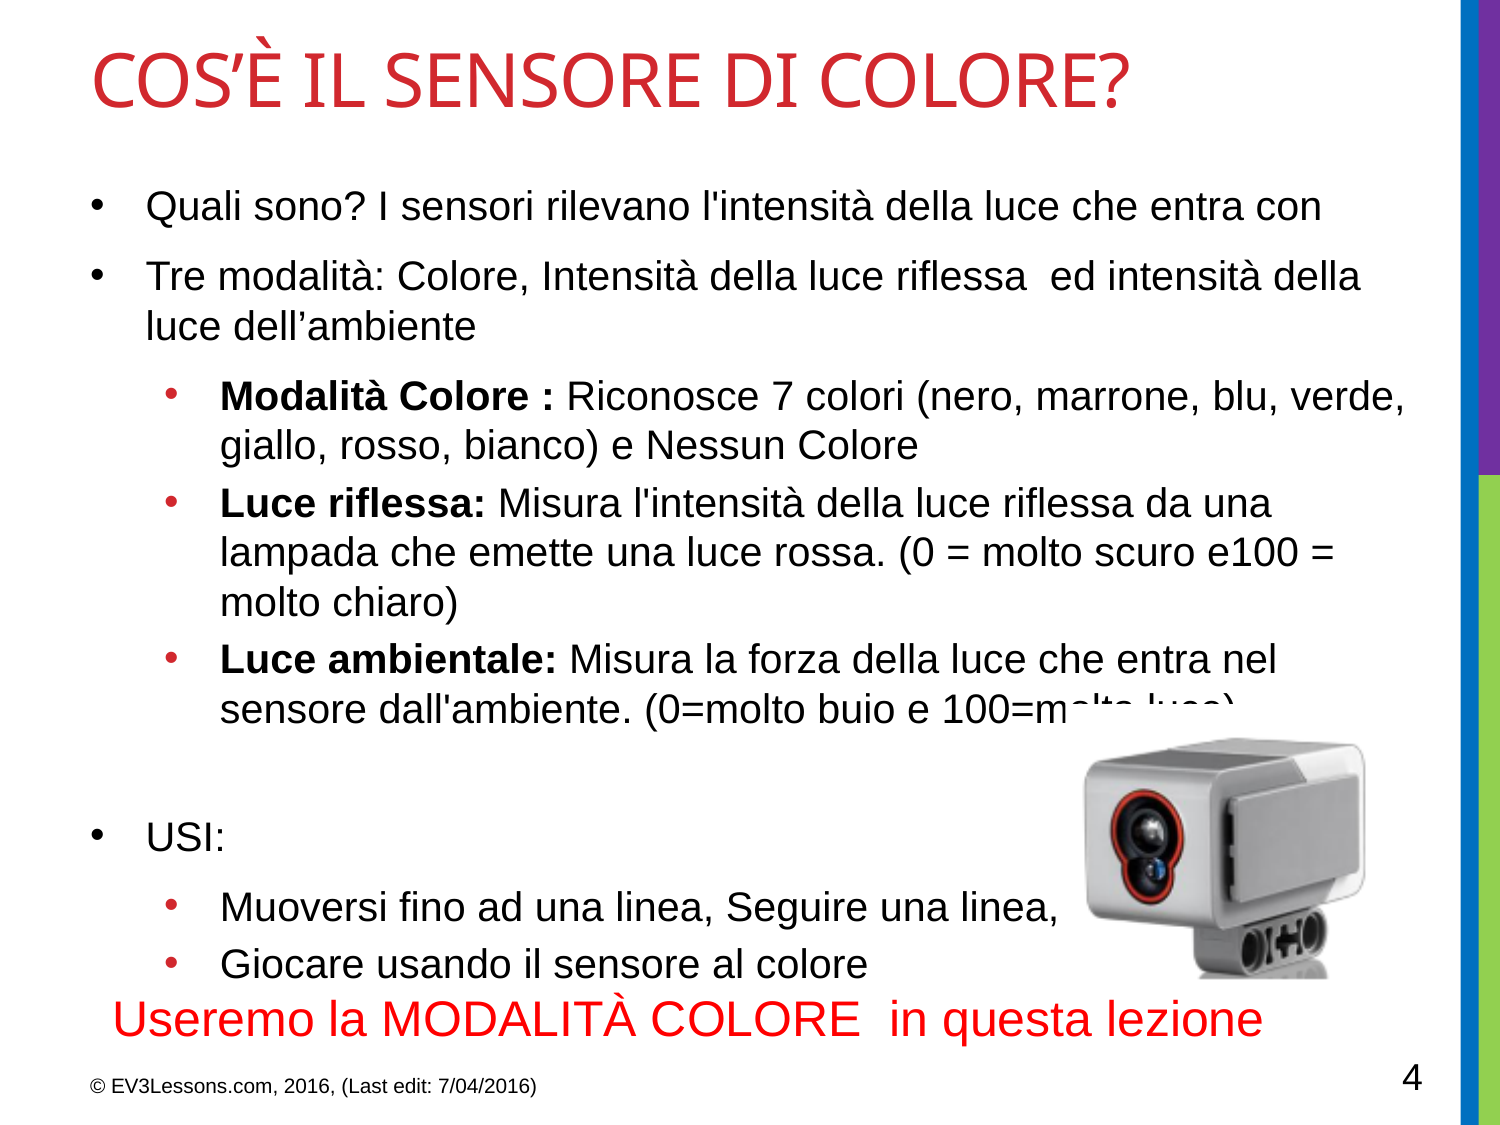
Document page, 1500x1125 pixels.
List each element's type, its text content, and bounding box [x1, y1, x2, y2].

slide_number 4 [1387, 1045, 1491, 1106]
title COS’è IL sensorE DI colorE? [75, 25, 1428, 171]
text_box Useremo la MODALITÀ COLORE in questa lezione [97, 979, 1349, 1054]
list Quali sono? I sensori rilevano l'intensità della luce che entra con Tre modalità: Colore, Intensità della luce riflessa ed intensità della luce dell’ambiente Modalità Colore : Riconosce 7 colori (nero, marrone, blu, verde, giallo, rosso, bianco) e Nessun Colore Luce riflessa: Misura l'intensità della luce riflessa da una lampada che emette una luce rossa. (0 = molto scuro e100 = molto chiaro) Luce ambientale: Misura la forza della luce che entra nel sensore dall'ambiente. (0=molto buio e 100=molta luce) USI: Muoversi fino ad una linea, Seguire una linea, Find a color Giocare usando il sensore al colore [75, 171, 1428, 1002]
footer © EV3Lessons.com, 2016, (Last edit: 7/04/2016) [75, 1065, 638, 1112]
picture [1064, 703, 1388, 1008]
